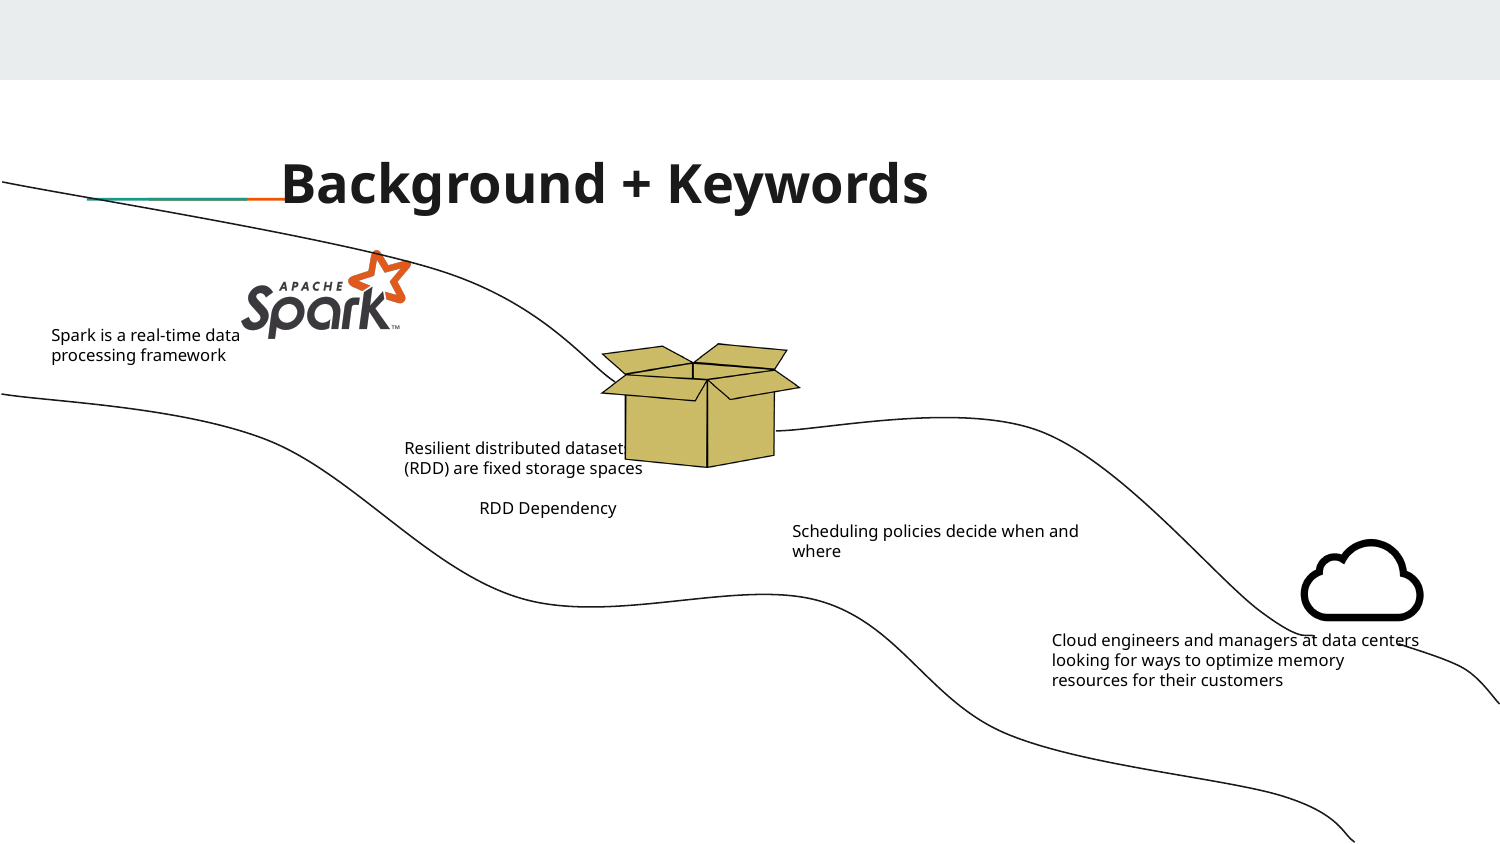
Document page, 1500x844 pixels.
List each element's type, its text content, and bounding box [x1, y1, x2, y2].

text_box Scheduling policies decide when and where [777, 505, 1114, 561]
text_box [1, 393, 1355, 843]
text_box Spark is a real-time data processing framework [36, 309, 281, 371]
text_box [807, 417, 1282, 627]
title Background + Keywords [265, 134, 1032, 223]
picture [241, 250, 411, 340]
text_box Cloud engineers and managers at data centers looking for ways to optimize memory resources for their customers [1036, 615, 1285, 662]
text_box [2, 181, 357, 259]
text_box [1432, 658, 1500, 705]
text_box [415, 263, 595, 376]
text_box Resilient distributed datasets (RDD) are fixed storage spaces RDD Dependency [389, 422, 670, 498]
picture [600, 343, 801, 468]
picture [1287, 505, 1438, 656]
